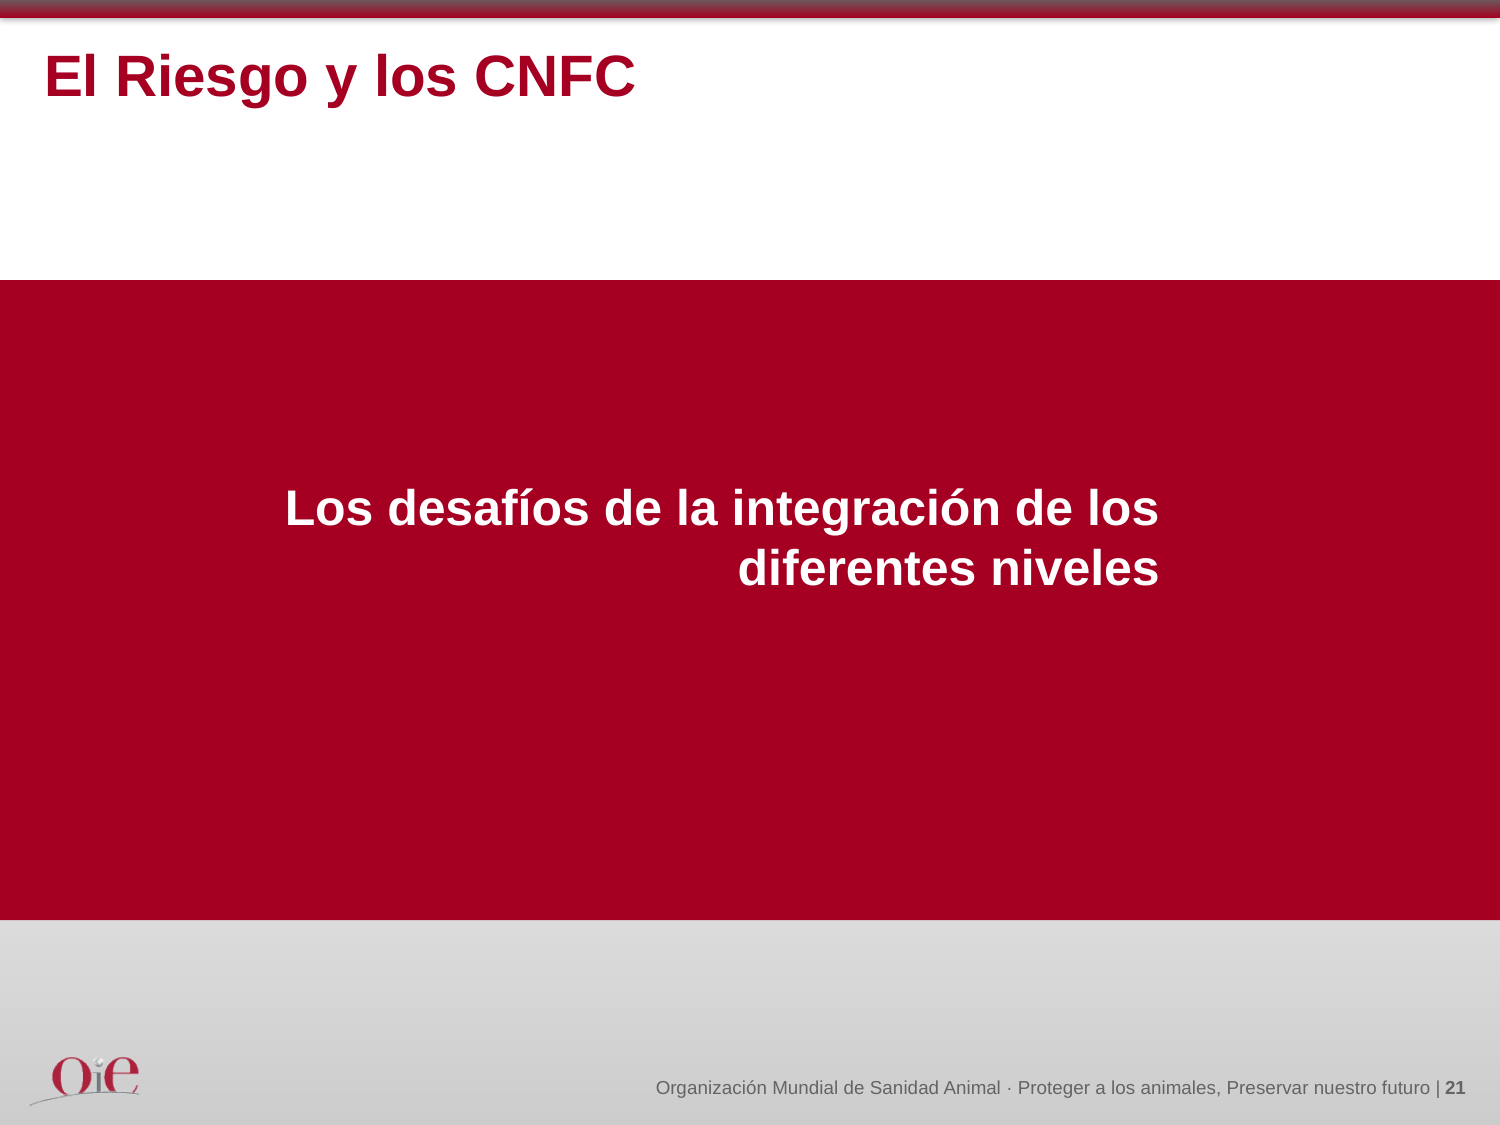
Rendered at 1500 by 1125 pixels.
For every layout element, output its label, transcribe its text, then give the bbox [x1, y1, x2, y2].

title El Riesgo y los CNFC [29, 30, 1345, 112]
picture [29, 1056, 140, 1106]
subtitle Los desafíos de la integración de los diferentes niveles [217, 468, 1176, 730]
